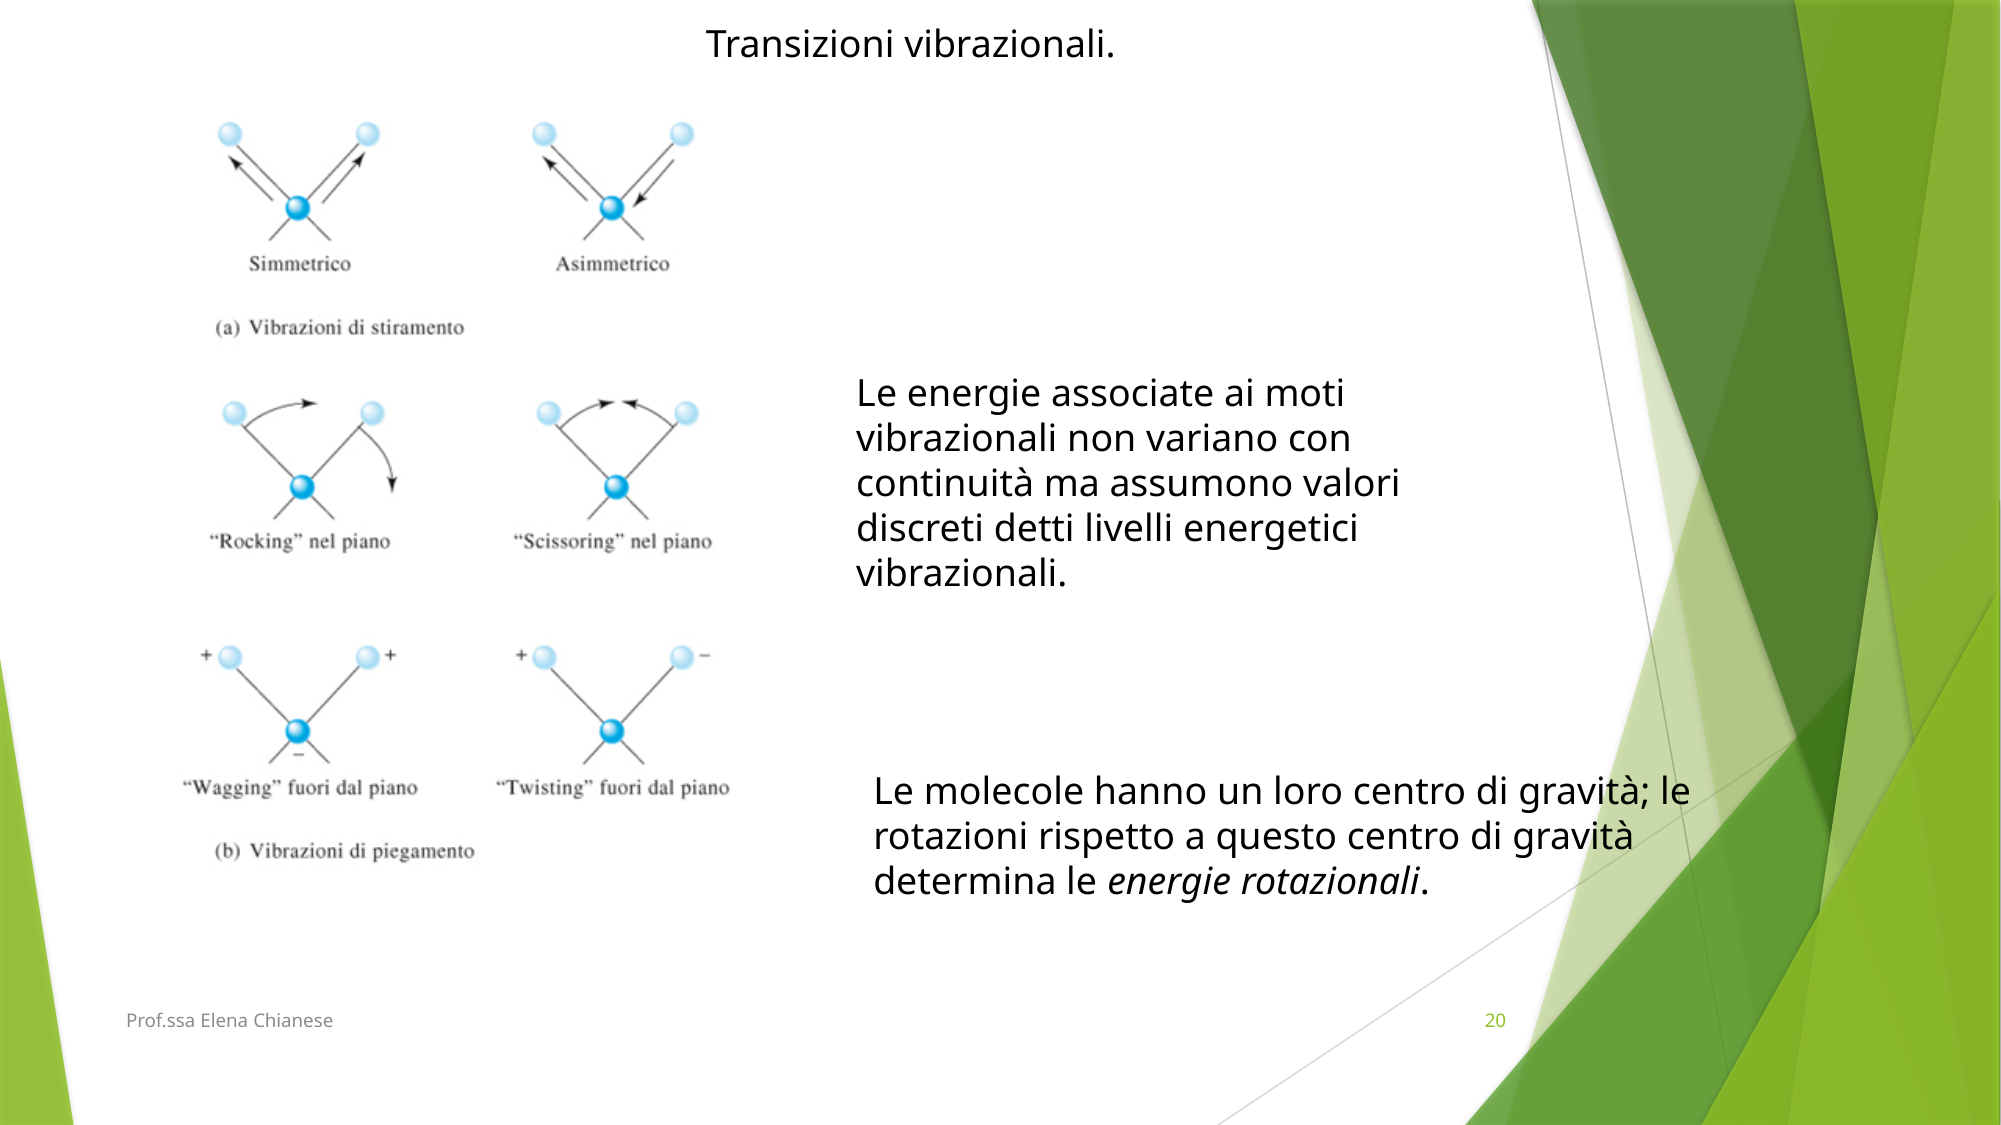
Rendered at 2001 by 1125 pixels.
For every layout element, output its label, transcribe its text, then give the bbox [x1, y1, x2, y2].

text_box Le energie associate ai moti vibrazionali non variano con continuità ma assumono valori discreti detti livelli energetici vibrazionali. [841, 361, 1552, 602]
text_box Le molecole hanno un loro centro di gravità; le rotazioni rispetto a questo centro di gravità determina le energie rotazionali. [858, 759, 1840, 910]
picture [156, 96, 775, 883]
footer Prof.ssa Elena Chianese [111, 991, 1145, 1051]
text_box Transizioni vibrazionali. [691, 12, 1466, 73]
slide_number 20 [1409, 991, 1522, 1051]
